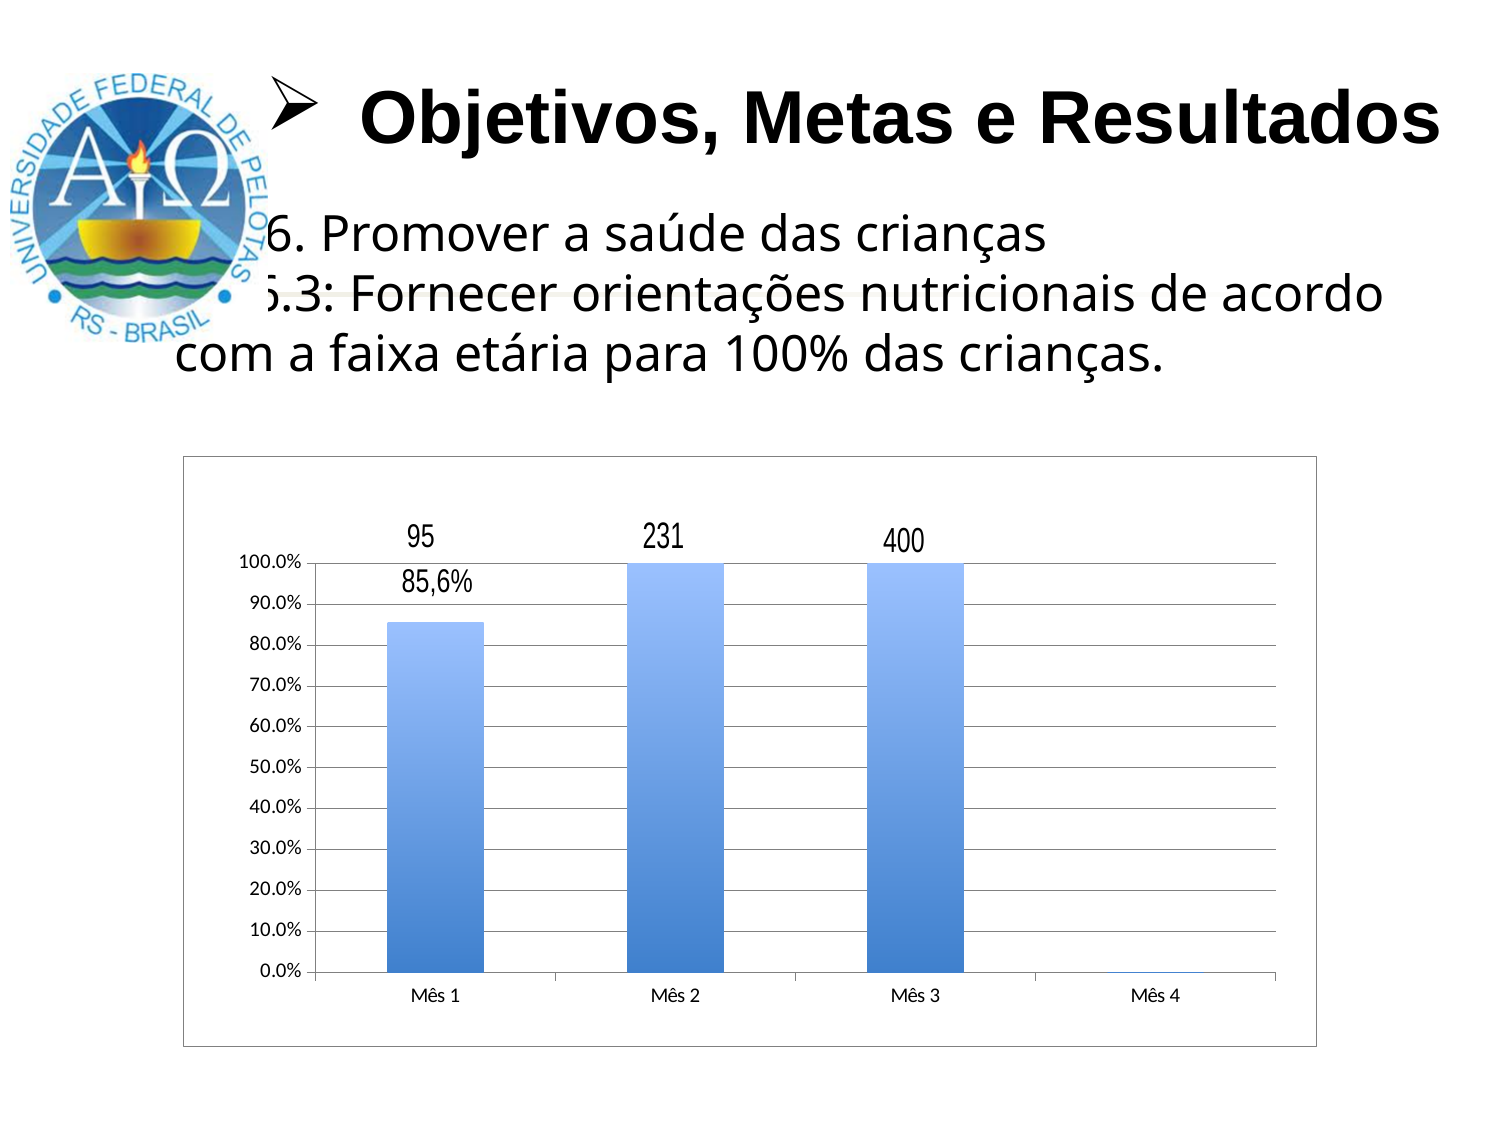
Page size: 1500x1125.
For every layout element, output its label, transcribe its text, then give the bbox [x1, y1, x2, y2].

picture [10, 73, 268, 343]
chart [182, 455, 1318, 1048]
text_box 6. Promover a saúde das crianças 6.3: Fornecer orientações nutricionais de acordo com a faixa etária para 100% das crianças. [159, 148, 1469, 1083]
picture [312, 513, 1500, 620]
text_box Objetivos, Metas e Resultados [242, 0, 1467, 148]
